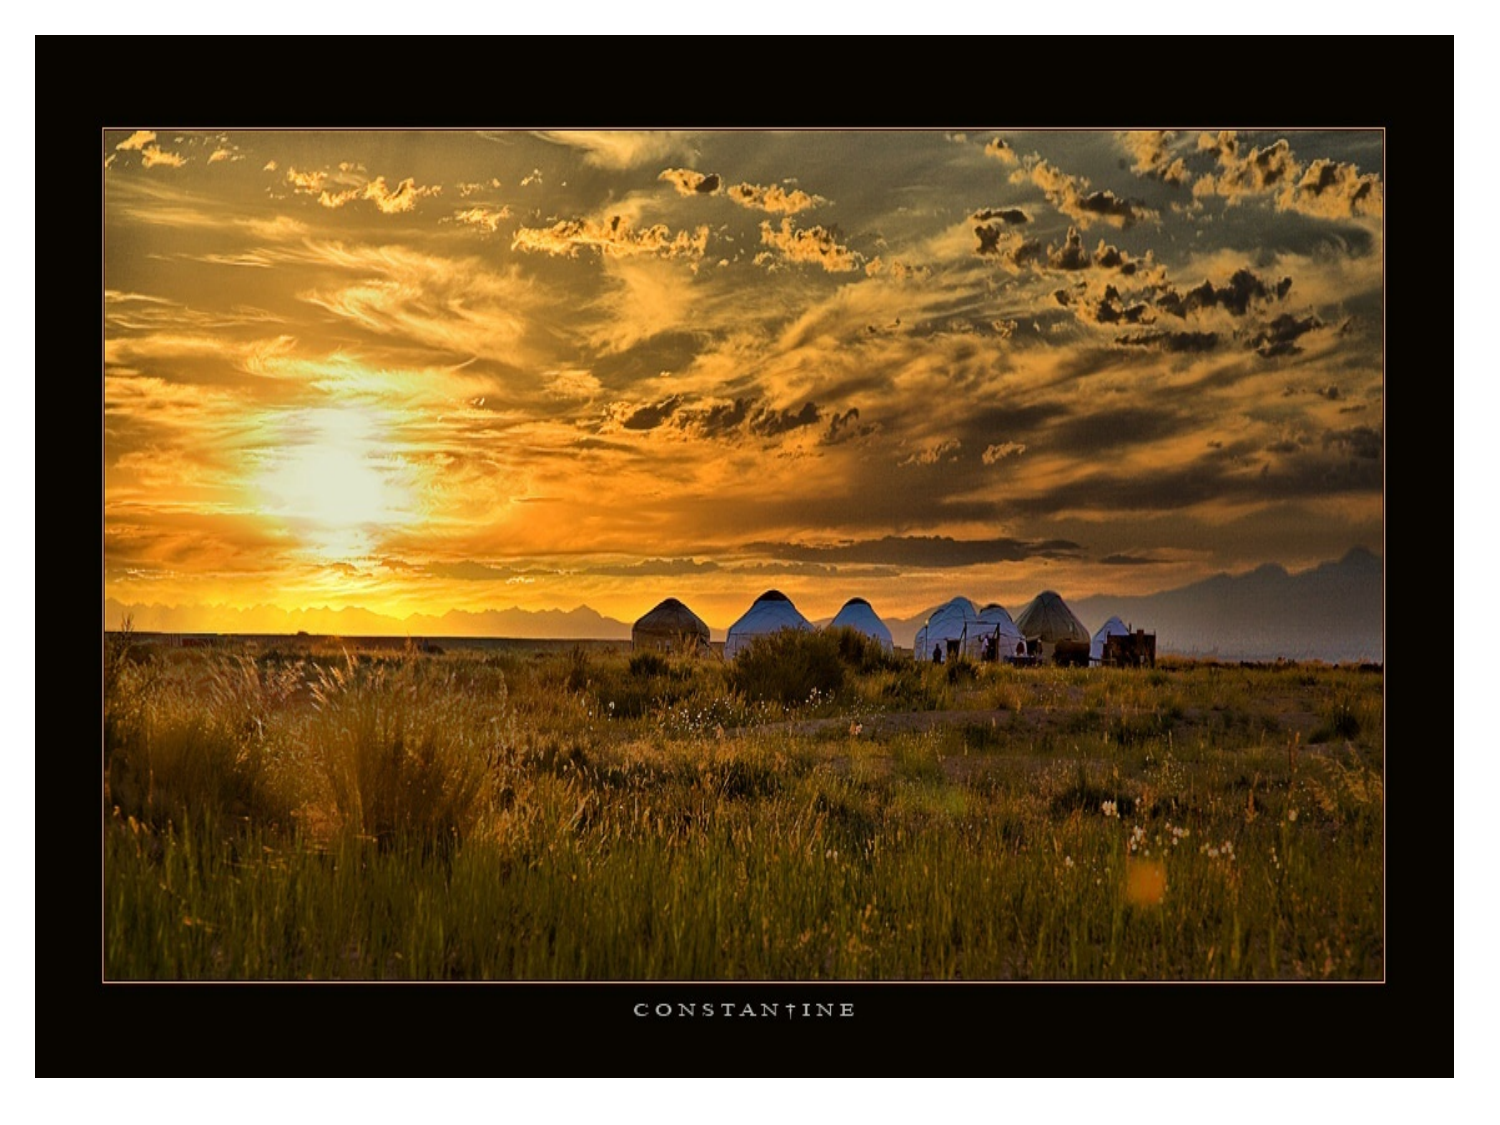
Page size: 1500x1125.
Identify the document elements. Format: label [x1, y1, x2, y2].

picture [34, 34, 1454, 1079]
